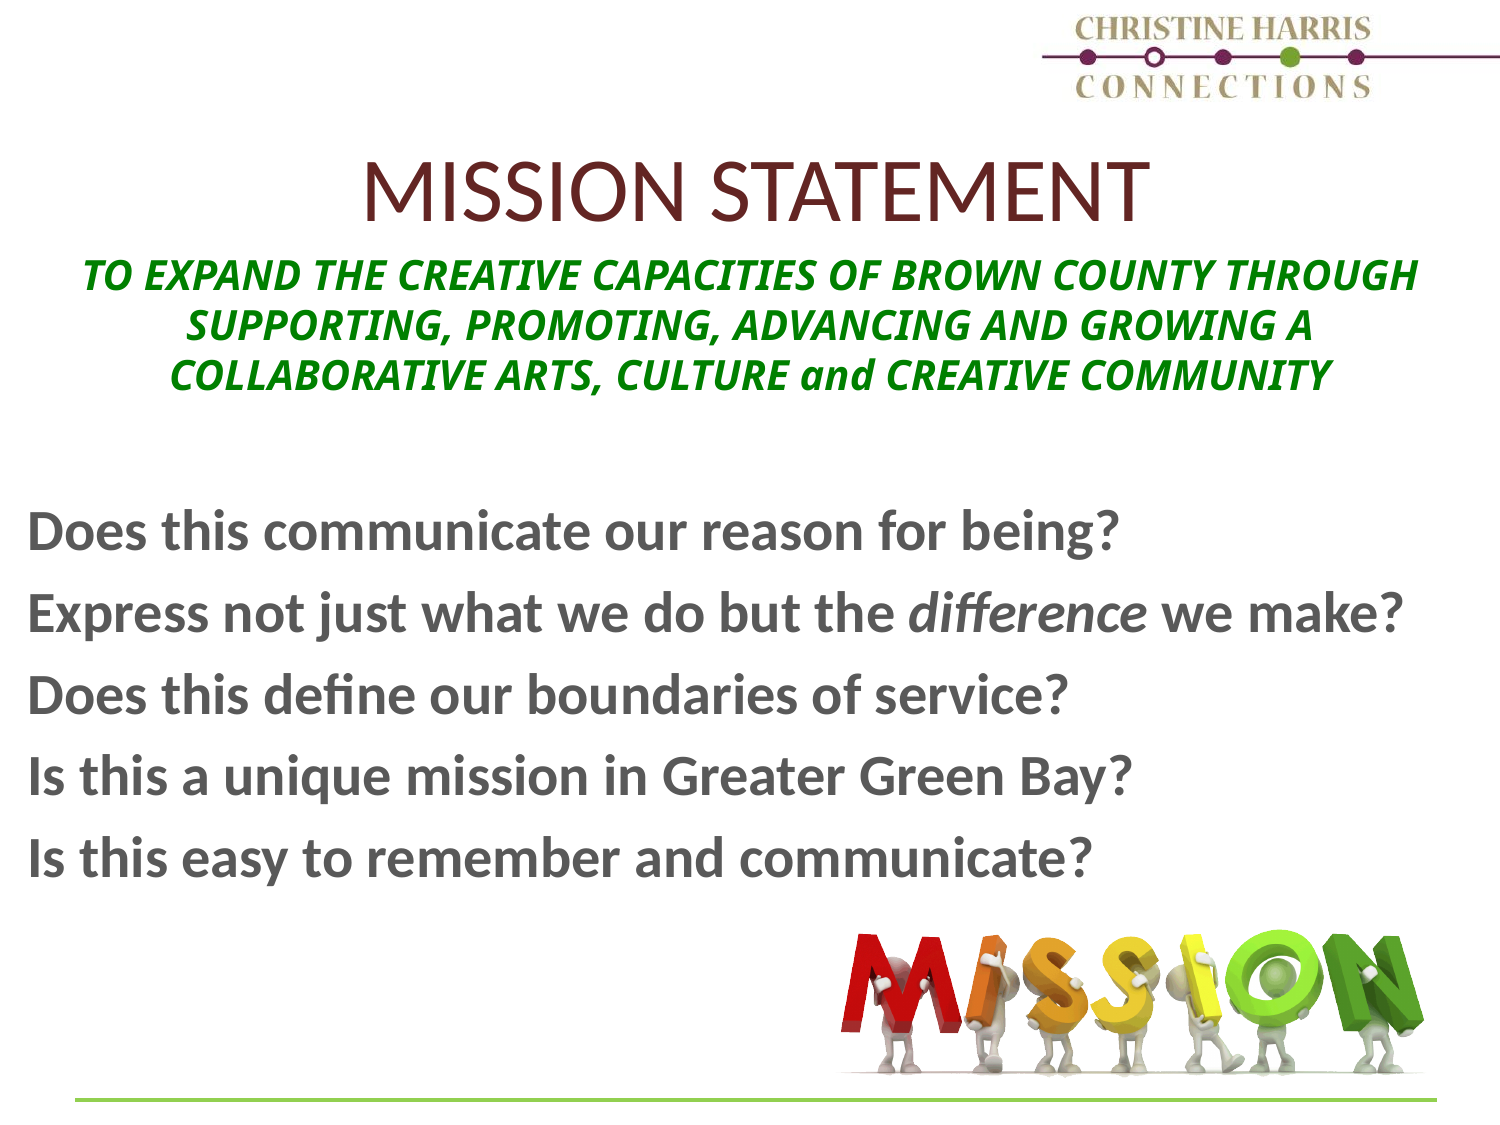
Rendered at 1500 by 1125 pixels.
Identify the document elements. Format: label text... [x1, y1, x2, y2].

title MISSION STATEMENT [24, 112, 1488, 241]
list TO EXPAND THE CREATIVE CAPACITIES OF BROWN COUNTY THROUGH SUPPORTING, PROMOTING, ADVANCING AND GROWING A COLLABORATIVE ARTS, CULTURE and CREATIVE COMMUNITY Does this communicate our reason for being? Express not just what we do but the difference we make? Does this define our boundaries of service? Is this a unique mission in Greater Green Bay? Is this easy to remember and communicate? [12, 241, 1488, 1088]
picture [798, 812, 1470, 1125]
picture [946, 0, 1500, 131]
